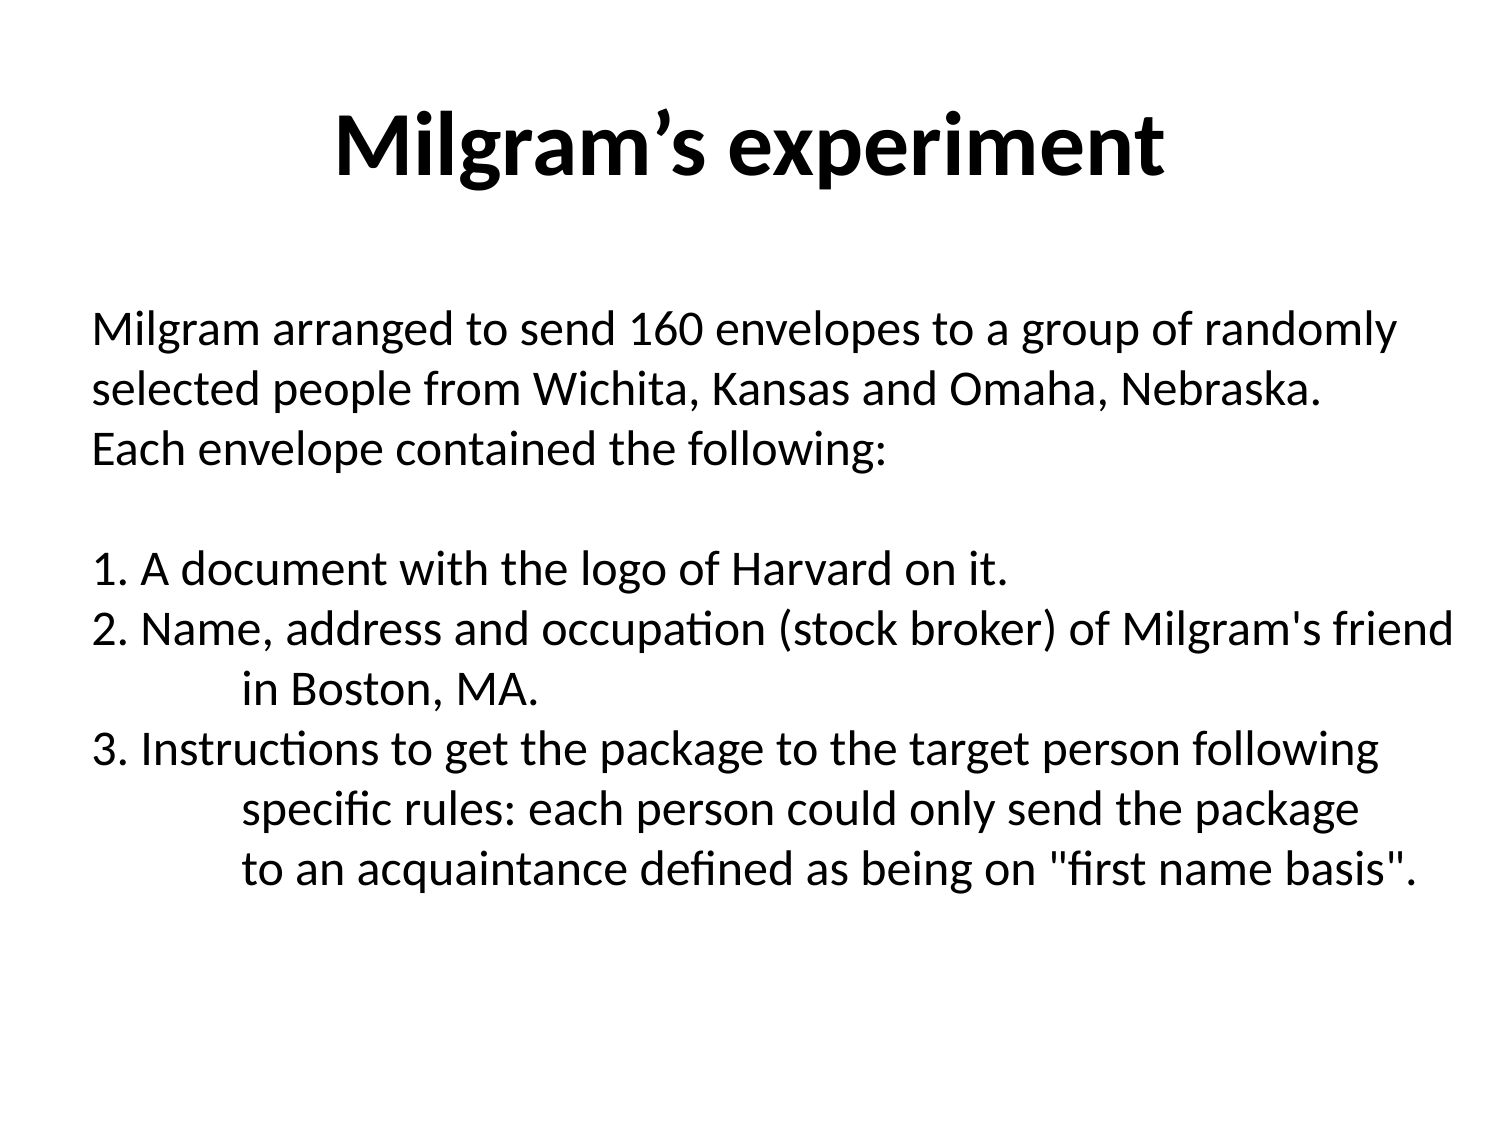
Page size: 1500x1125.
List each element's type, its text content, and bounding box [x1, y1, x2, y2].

title Milgram’s experiment [75, 45, 1425, 233]
text_box Milgram arranged to send 160 envelopes to a group of randomly selected people from Wichita, Kansas and Omaha, Nebraska. Each envelope contained the following: 1. A document with the logo of Harvard on it. 2. Name, address and occupation (stock broker) of Milgram's friend in Boston, MA. 3. Instructions to get the package to the target person following specific rules: each person could only send the package to an acquaintance defined as being on "first name basis". [76, 288, 1482, 948]
